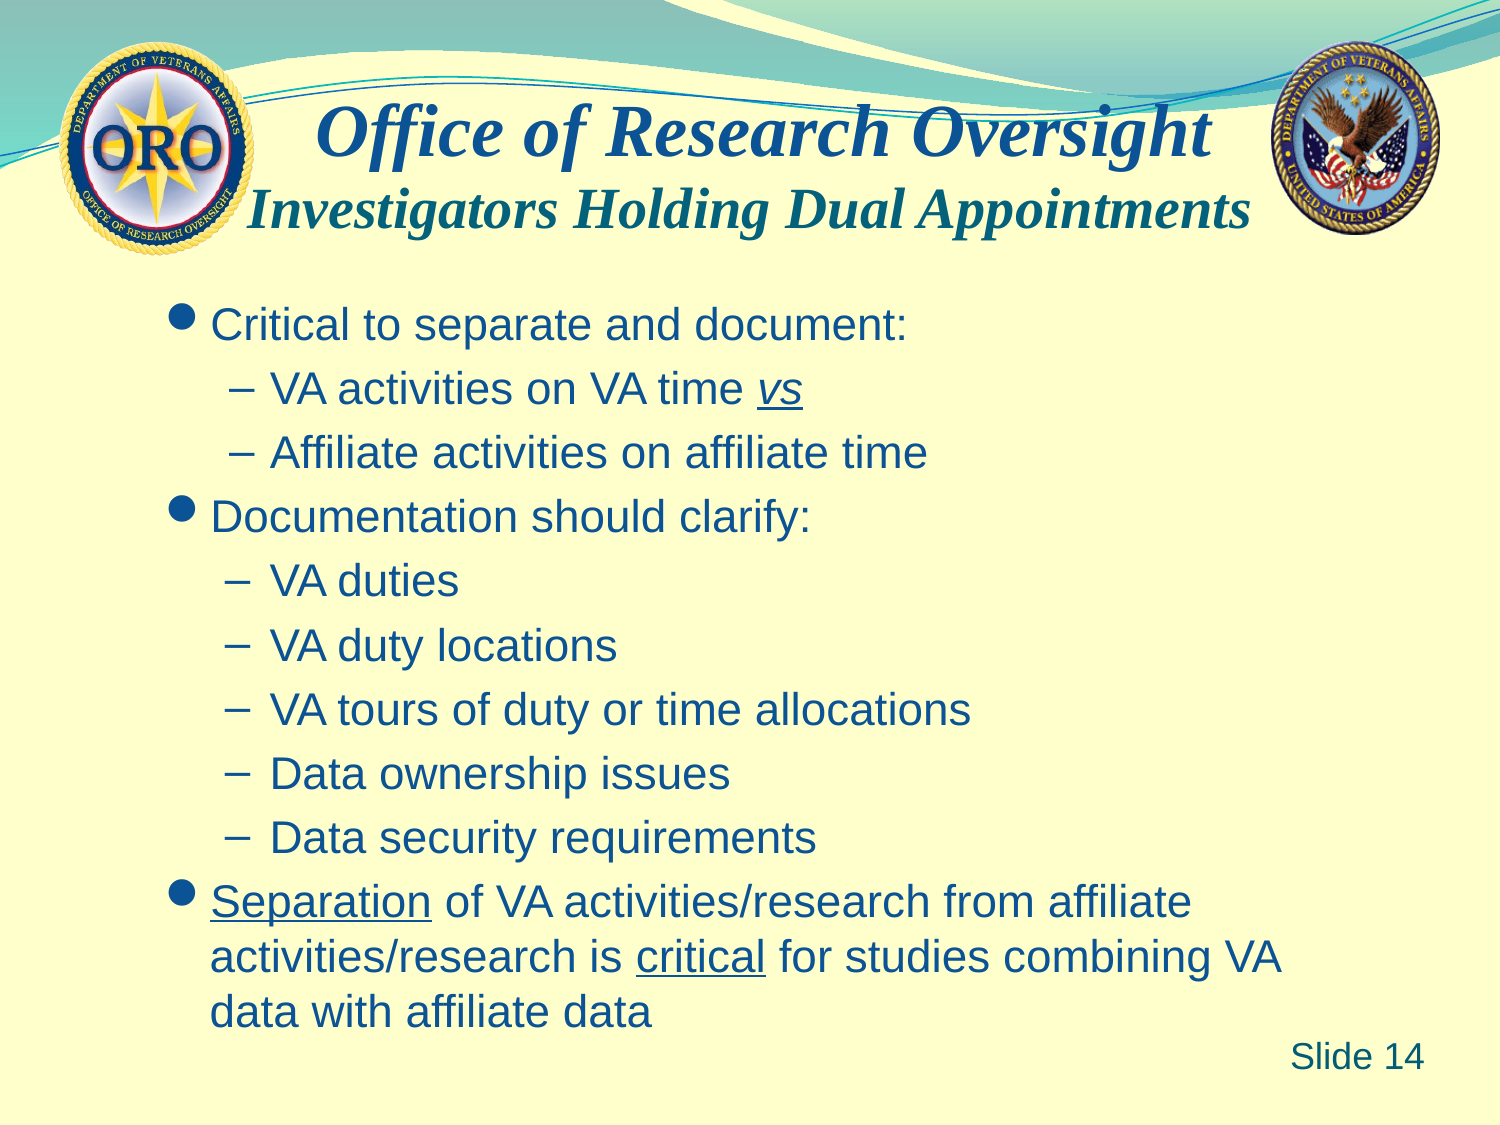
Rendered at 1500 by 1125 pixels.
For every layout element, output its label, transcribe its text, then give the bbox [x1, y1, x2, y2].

list Critical to separate and document: VA activities on VA time vs Affiliate activities on affiliate time Documentation should clarify: VA duties VA duty locations VA tours of duty or time allocations Data ownership issues Data security requirements Separation of VA activities/research from affiliate activities/research is critical for studies combining VA data with affiliate data [150, 287, 1375, 1075]
slide_number Slide 14 [1187, 1012, 1425, 1078]
title Investigators Holding Dual Appointments [75, 162, 1425, 303]
picture [58, 41, 255, 208]
picture [1271, 41, 1440, 235]
